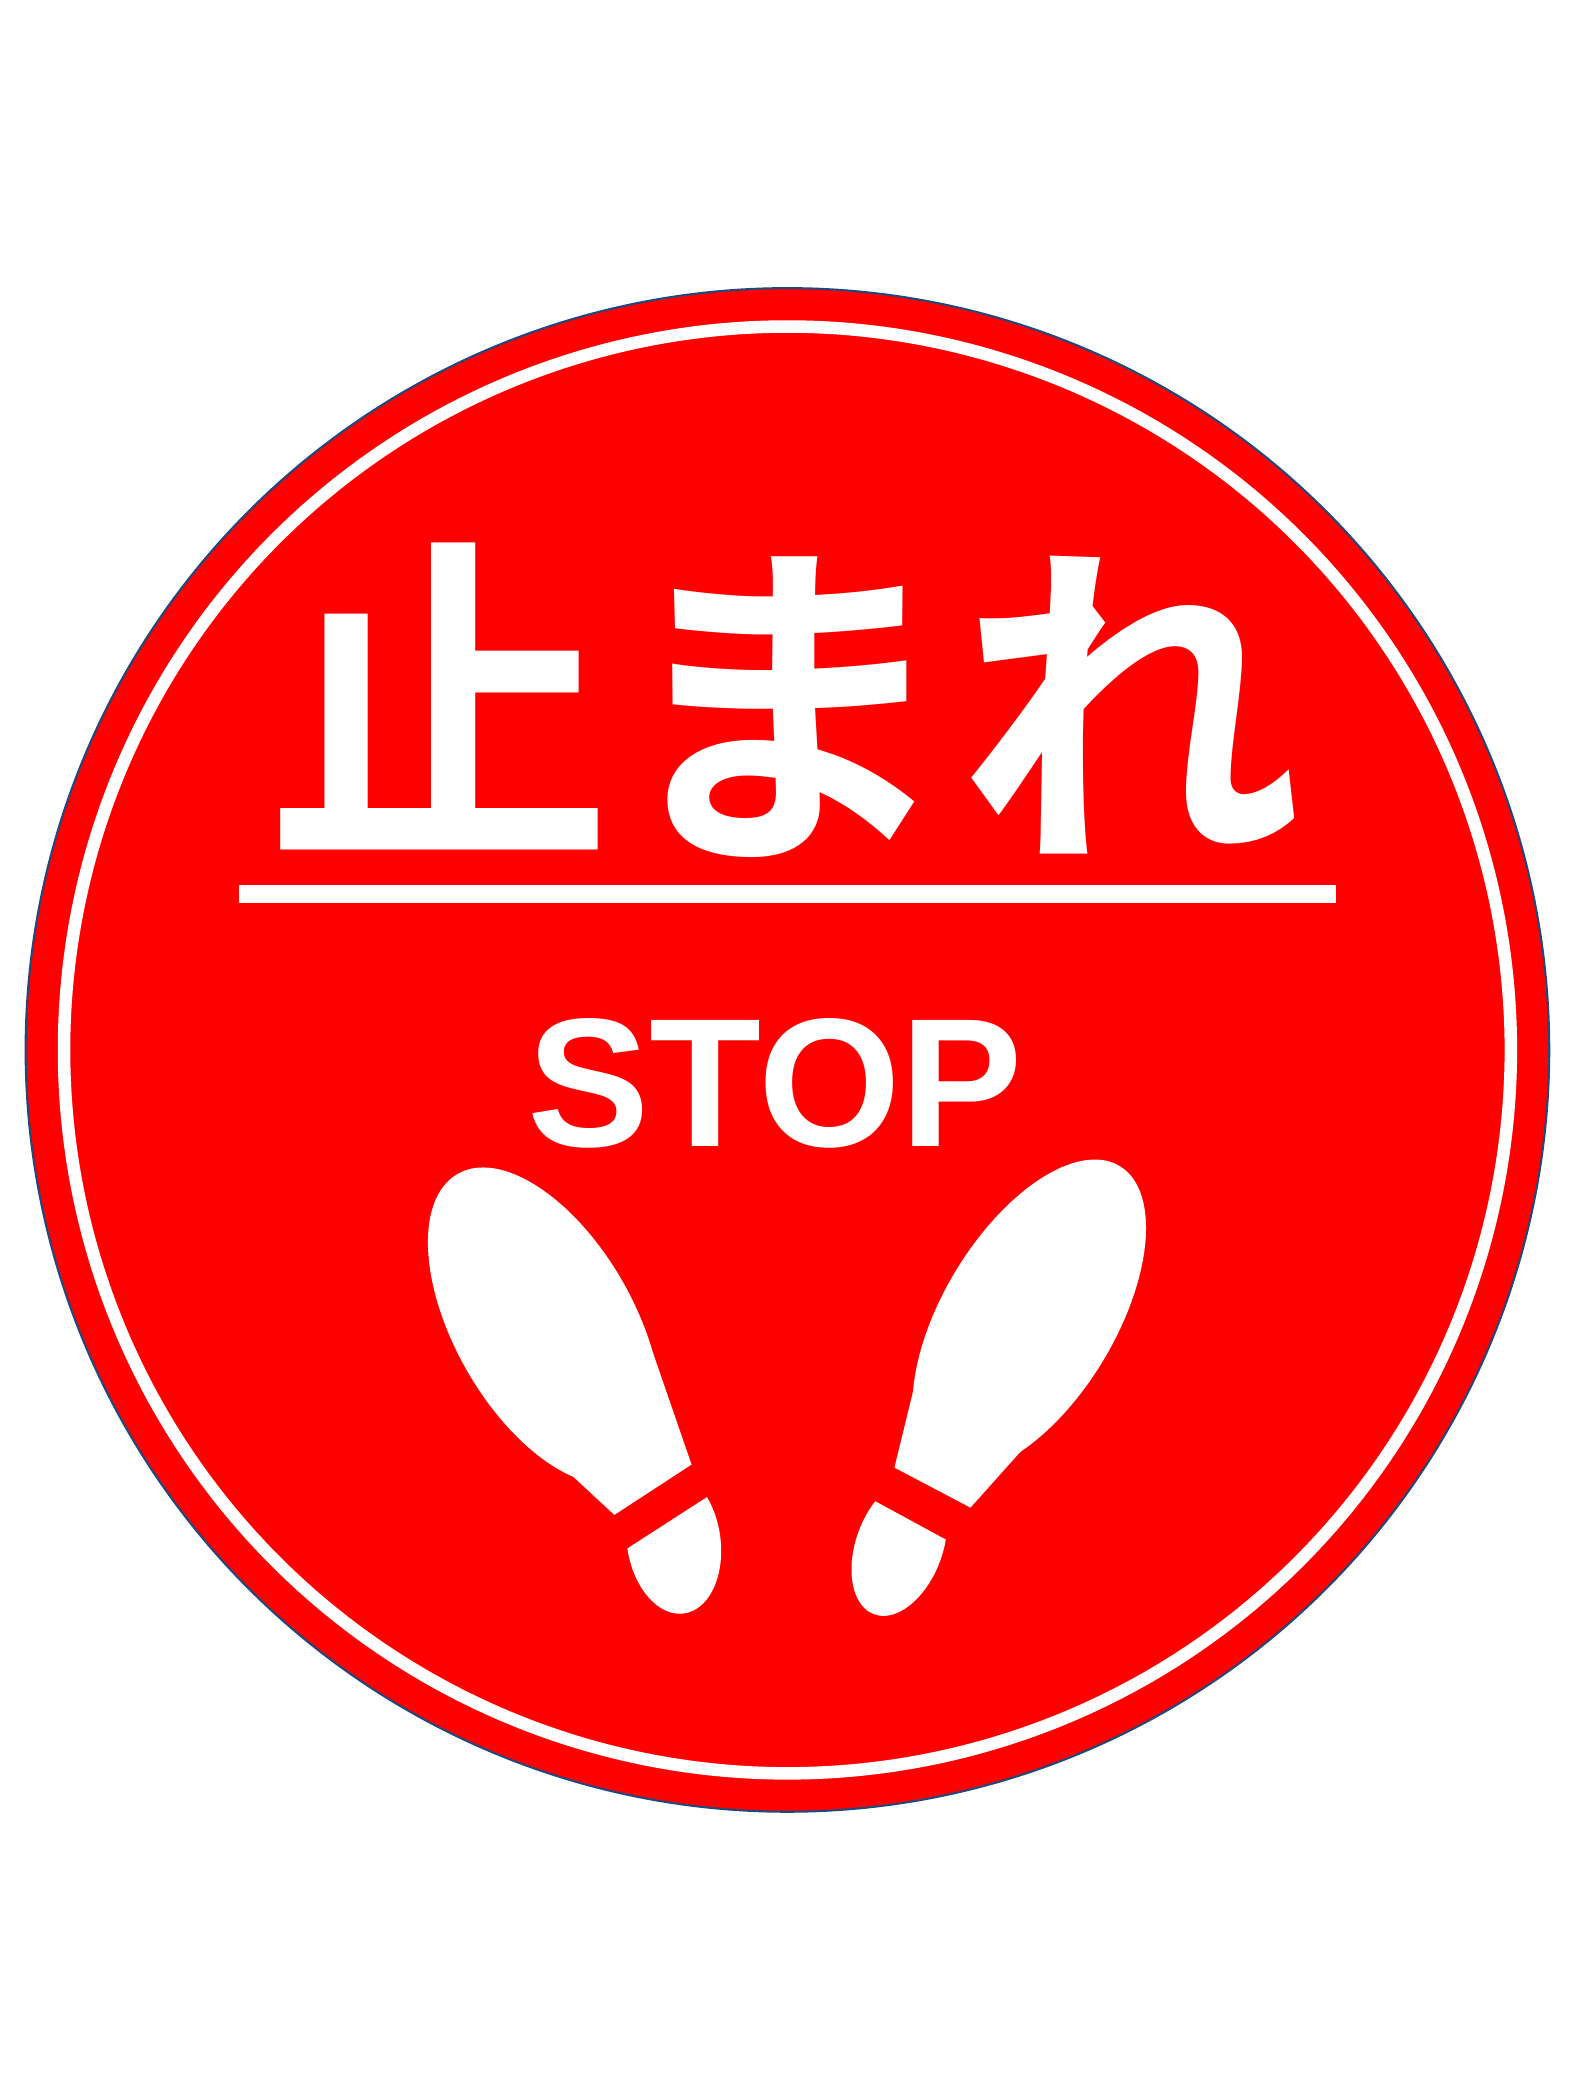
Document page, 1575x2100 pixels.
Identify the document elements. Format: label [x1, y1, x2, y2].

text_box [455, 1148, 1219, 1619]
text_box [25, 288, 1550, 1812]
